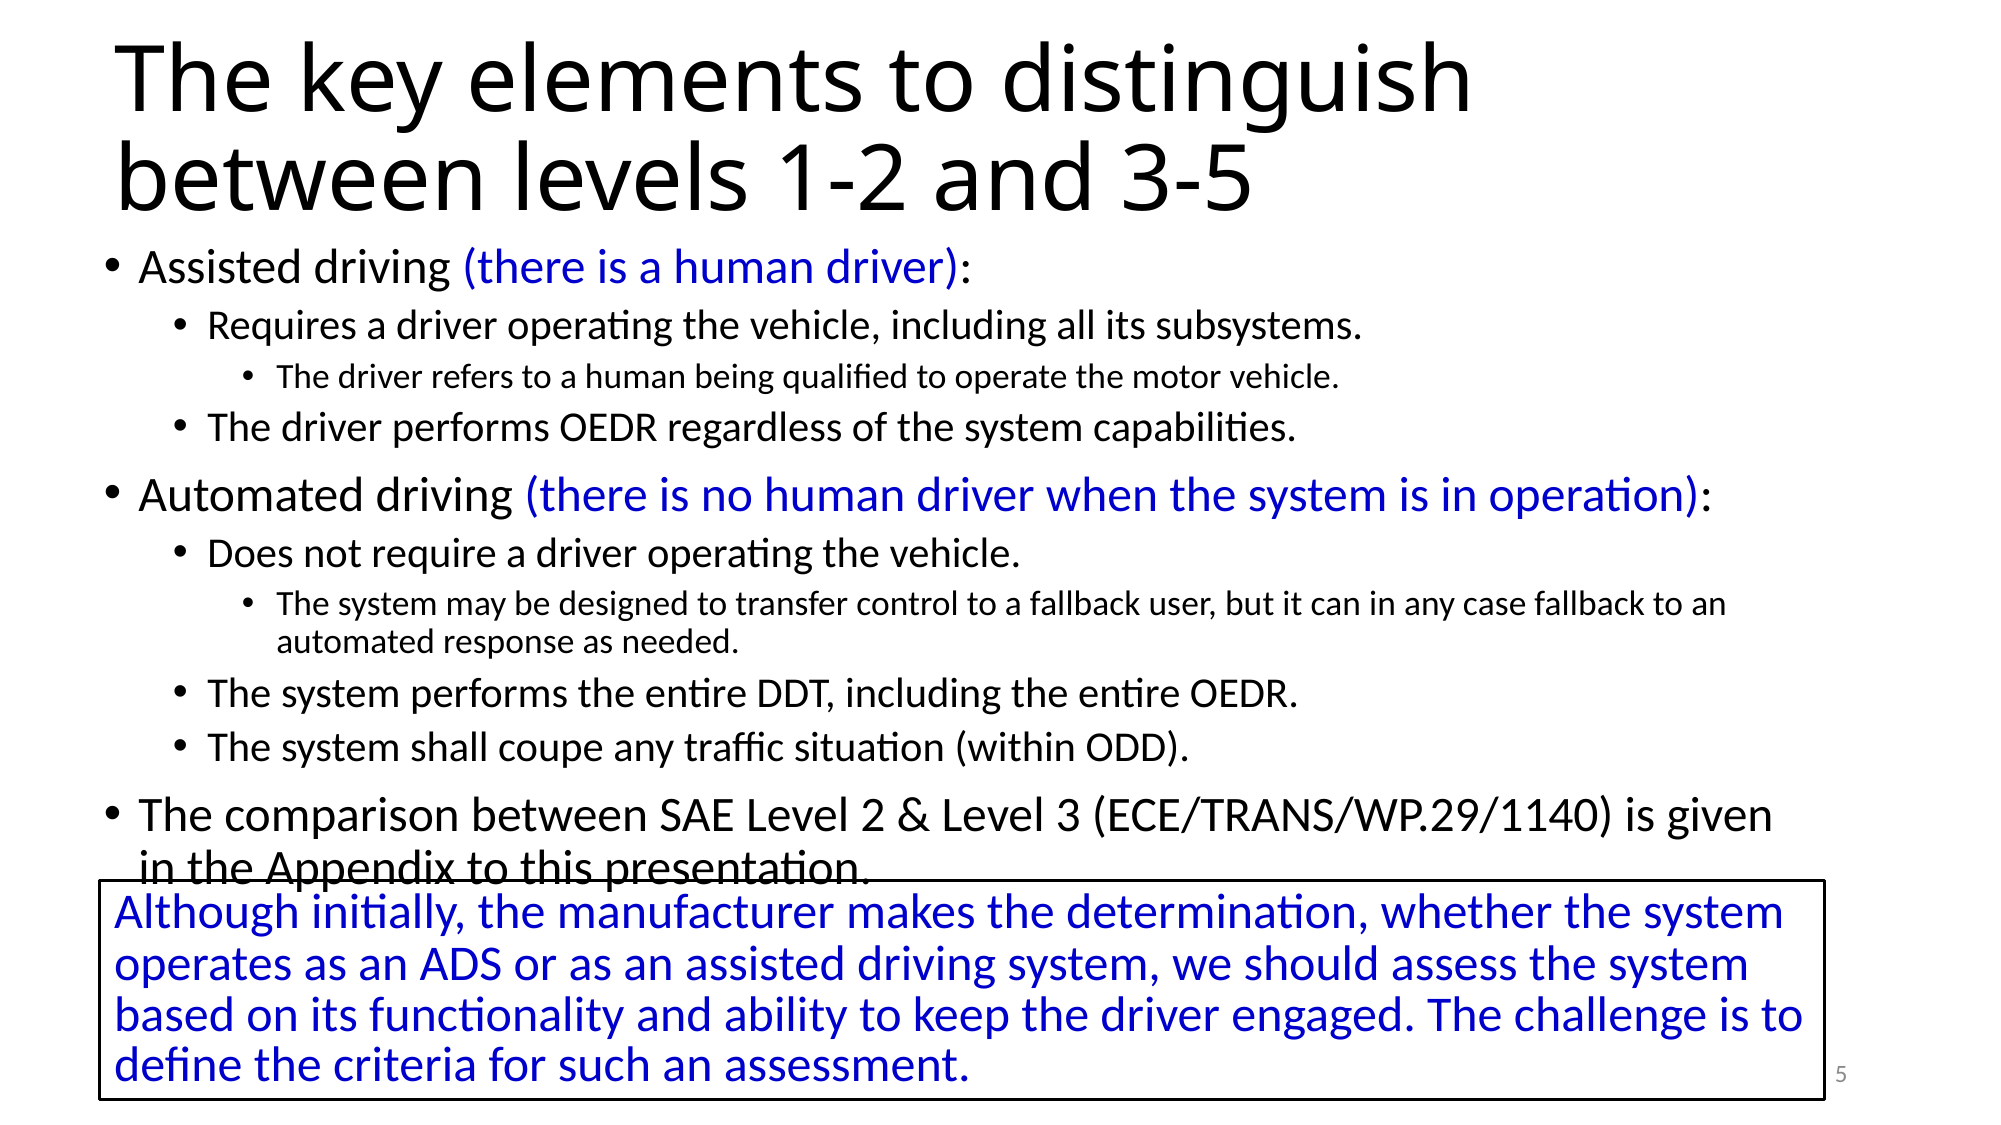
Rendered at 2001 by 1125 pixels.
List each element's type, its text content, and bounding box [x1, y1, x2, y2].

title The key elements to distinguish between levels 1-2 and 3-5 [99, 22, 1825, 240]
list Assisted driving (there is a human driver): Requires a driver operating the vehicle, including all its subsystems. The driver refers to a human being qualified to operate the motor vehicle. The driver performs OEDR regardless of the system capabilities. Automated driving (there is no human driver when the system is in operation): Does not require a driver operating the vehicle. The system may be designed to transfer control to a fallback user, but it can in any case fallback to an automated response as needed. The system performs the entire DDT, including the entire OEDR. The system shall coupe any traffic situation (within ODD). The comparison between SAE Level 2 & Level 3 (ECE/TRANS/WP.29/1140) is given in the Appendix to this presentation. [88, 233, 1814, 910]
text_box Although initially, the manufacturer makes the determination, whether the system operates as an ADS or as an assisted driving system, we should assess the system based on its functionality and ability to keep the driver engaged. The challenge is to define the criteria for such an assessment. [99, 880, 1825, 1100]
slide_number 5 [1412, 1042, 1863, 1103]
